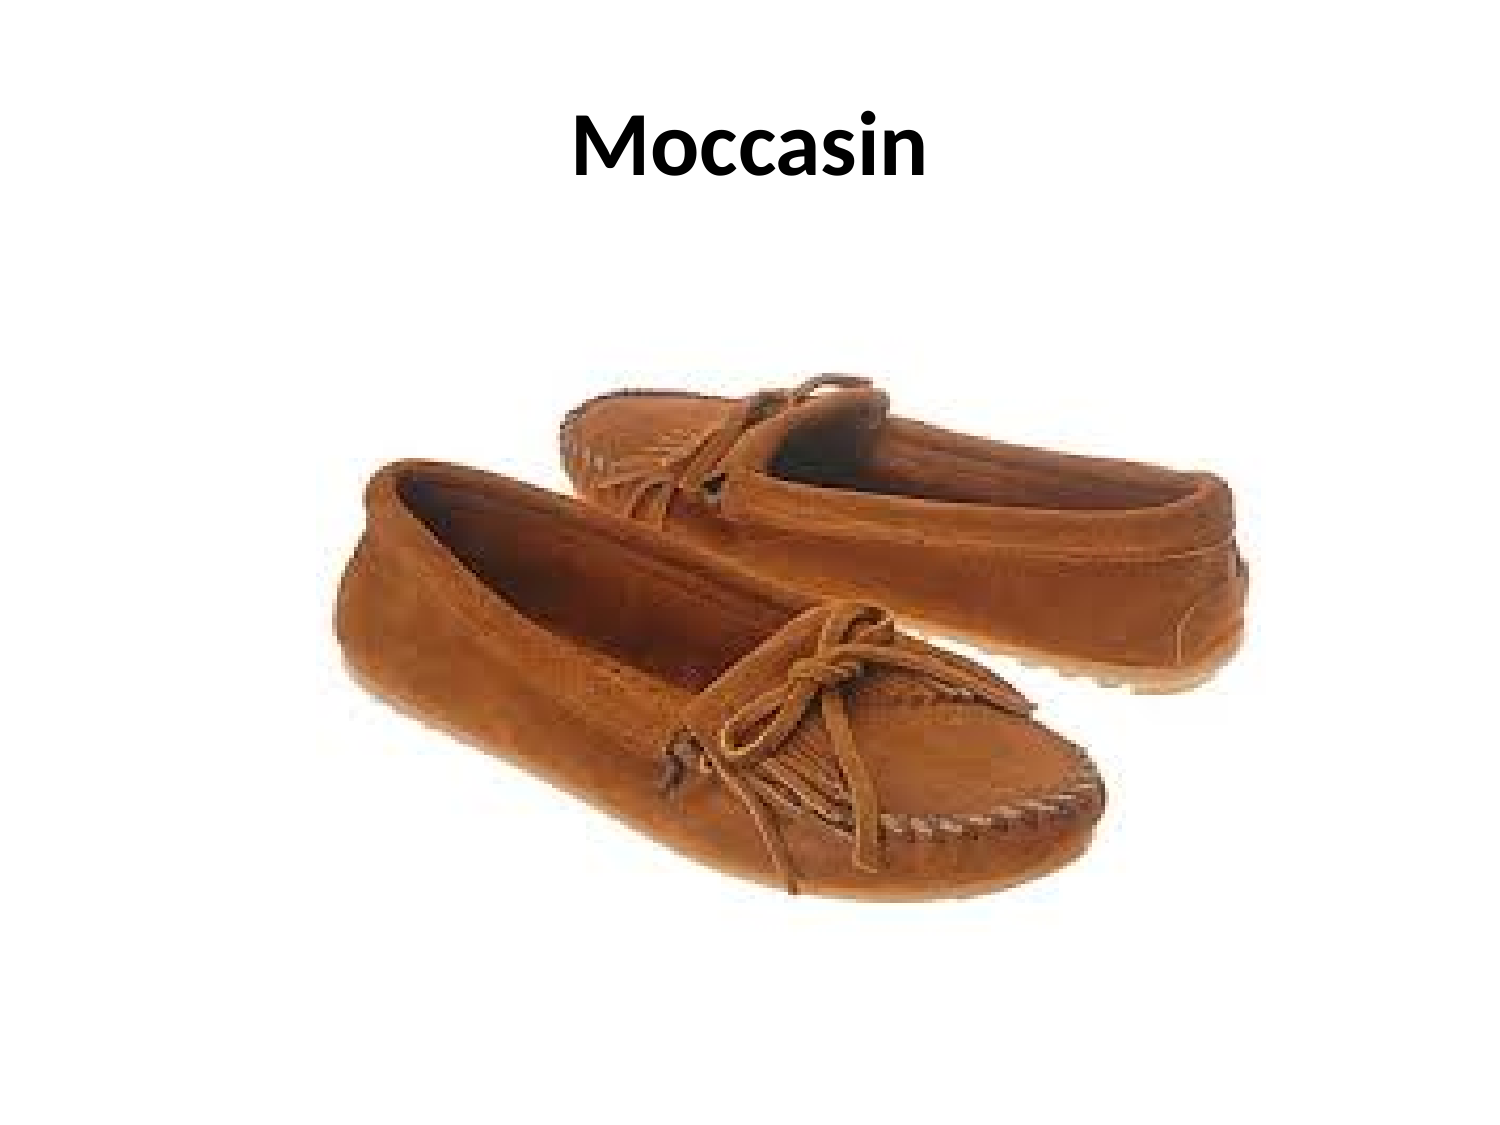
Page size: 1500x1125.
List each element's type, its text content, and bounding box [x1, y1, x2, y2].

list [316, 222, 1266, 1055]
title Moccasin [75, 45, 1425, 233]
